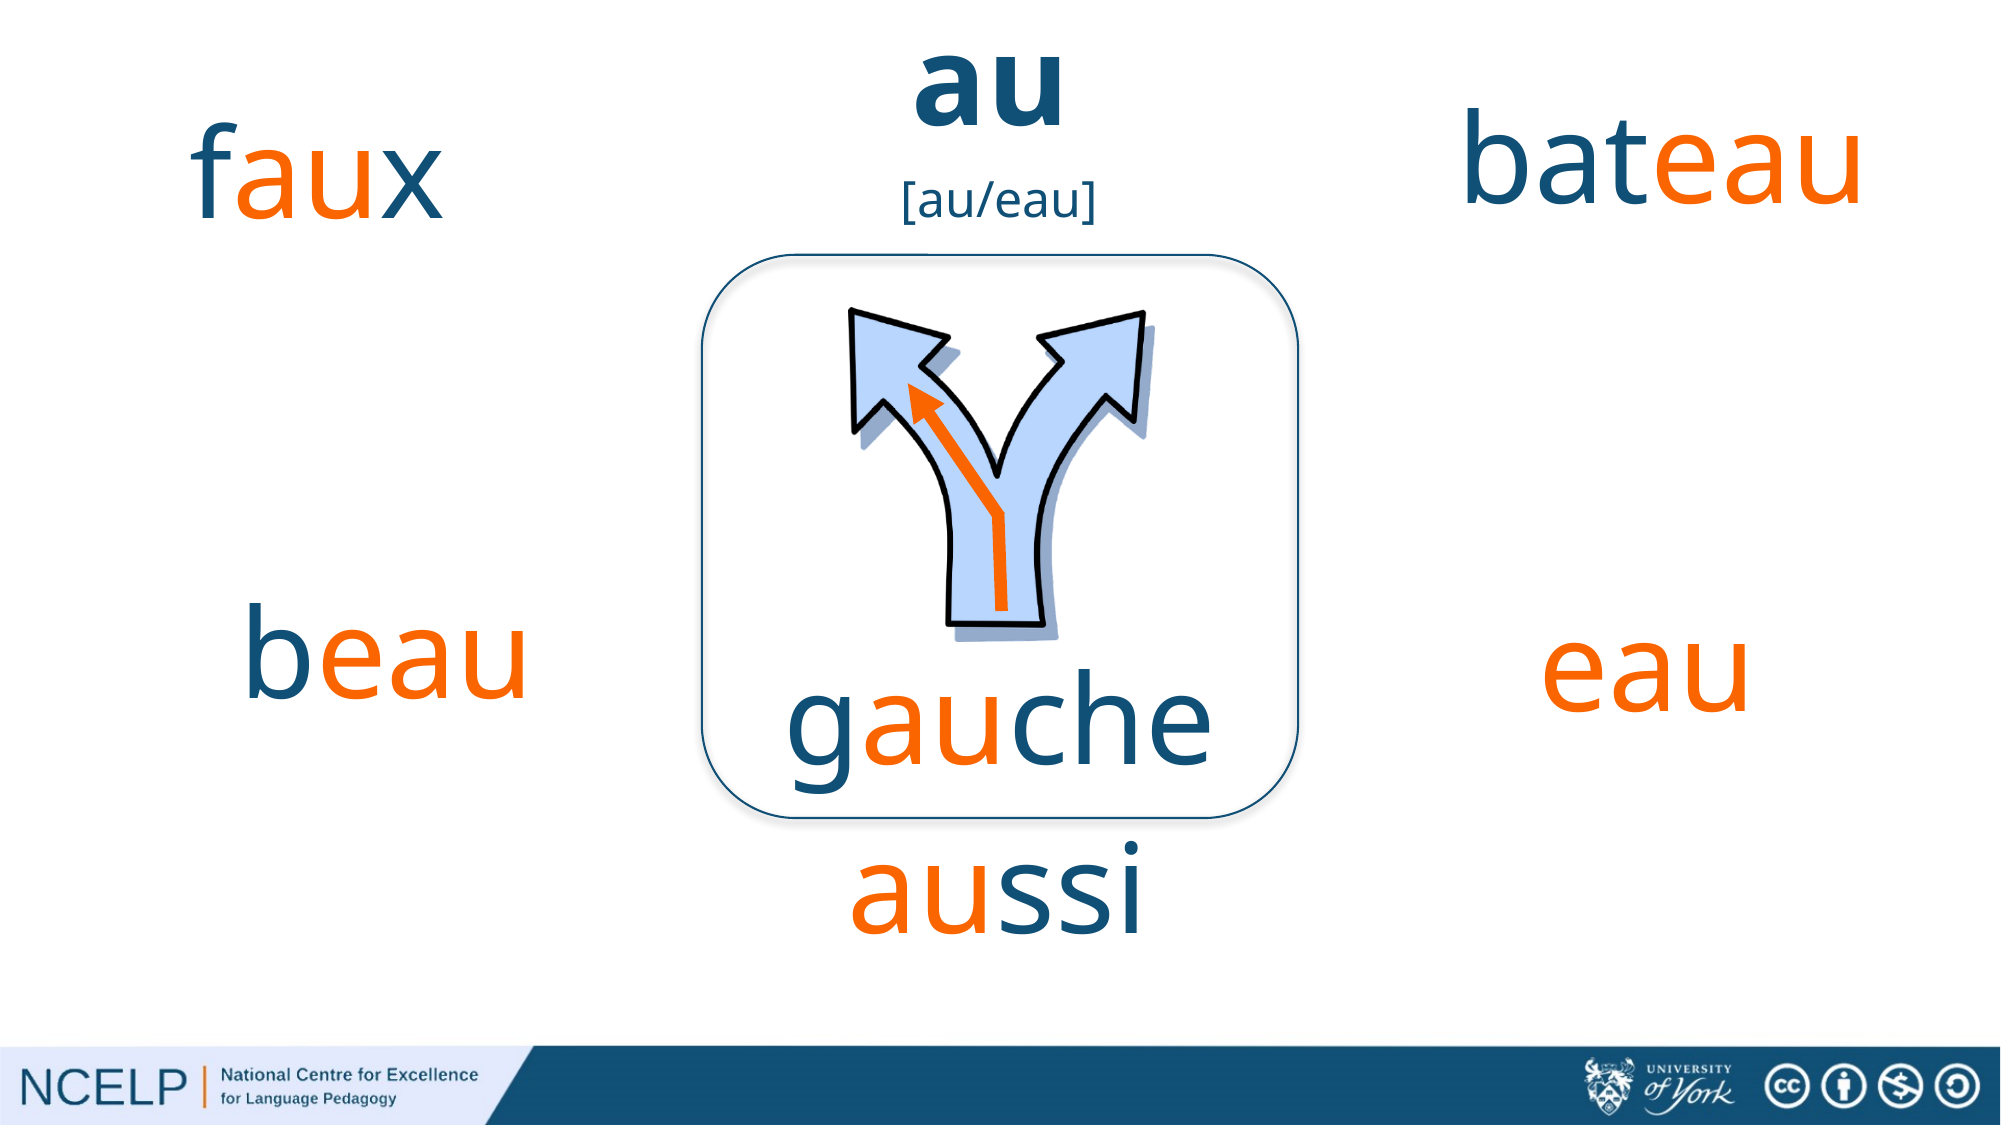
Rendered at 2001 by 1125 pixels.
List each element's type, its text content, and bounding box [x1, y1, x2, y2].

picture [0, 0, 2001, 1125]
text_box [736, 798, 1264, 810]
text_box eau [1294, 578, 2000, 744]
text_box beau [34, 566, 740, 732]
title au [127, 10, 1853, 160]
text_box aussi [751, 800, 1245, 966]
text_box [848, 307, 1155, 642]
text_box [700, 253, 1300, 776]
text_box [au/eau] [691, 160, 1308, 236]
text_box bateau [1416, 70, 1910, 236]
text_box faux [70, 86, 565, 252]
text_box gauche [715, 632, 1284, 798]
